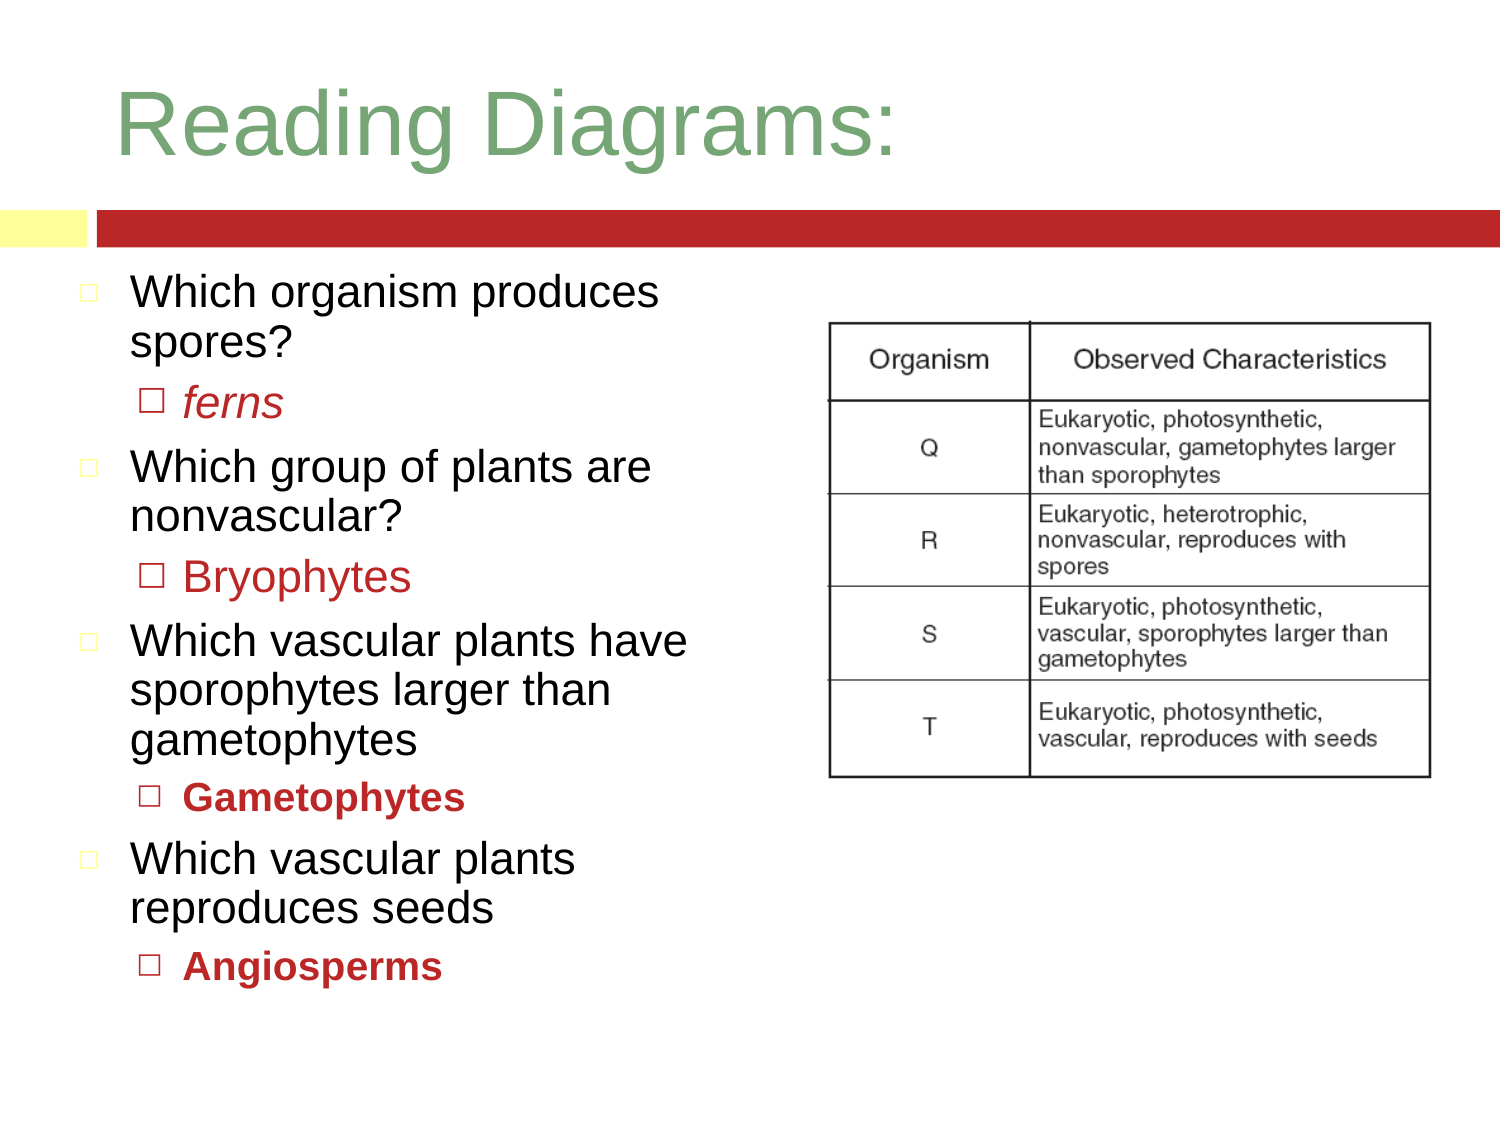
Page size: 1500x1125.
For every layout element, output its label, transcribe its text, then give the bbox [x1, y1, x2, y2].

picture [824, 312, 1444, 791]
list Which organism produces spores? ferns Which group of plants are nonvascular? Bryophytes Which vascular plants have sporophytes larger than gametophytes Gametophytes Which vascular plants reproduces seeds Angiosperms [62, 260, 800, 1011]
title Reading Diagrams: [99, 37, 1438, 200]
